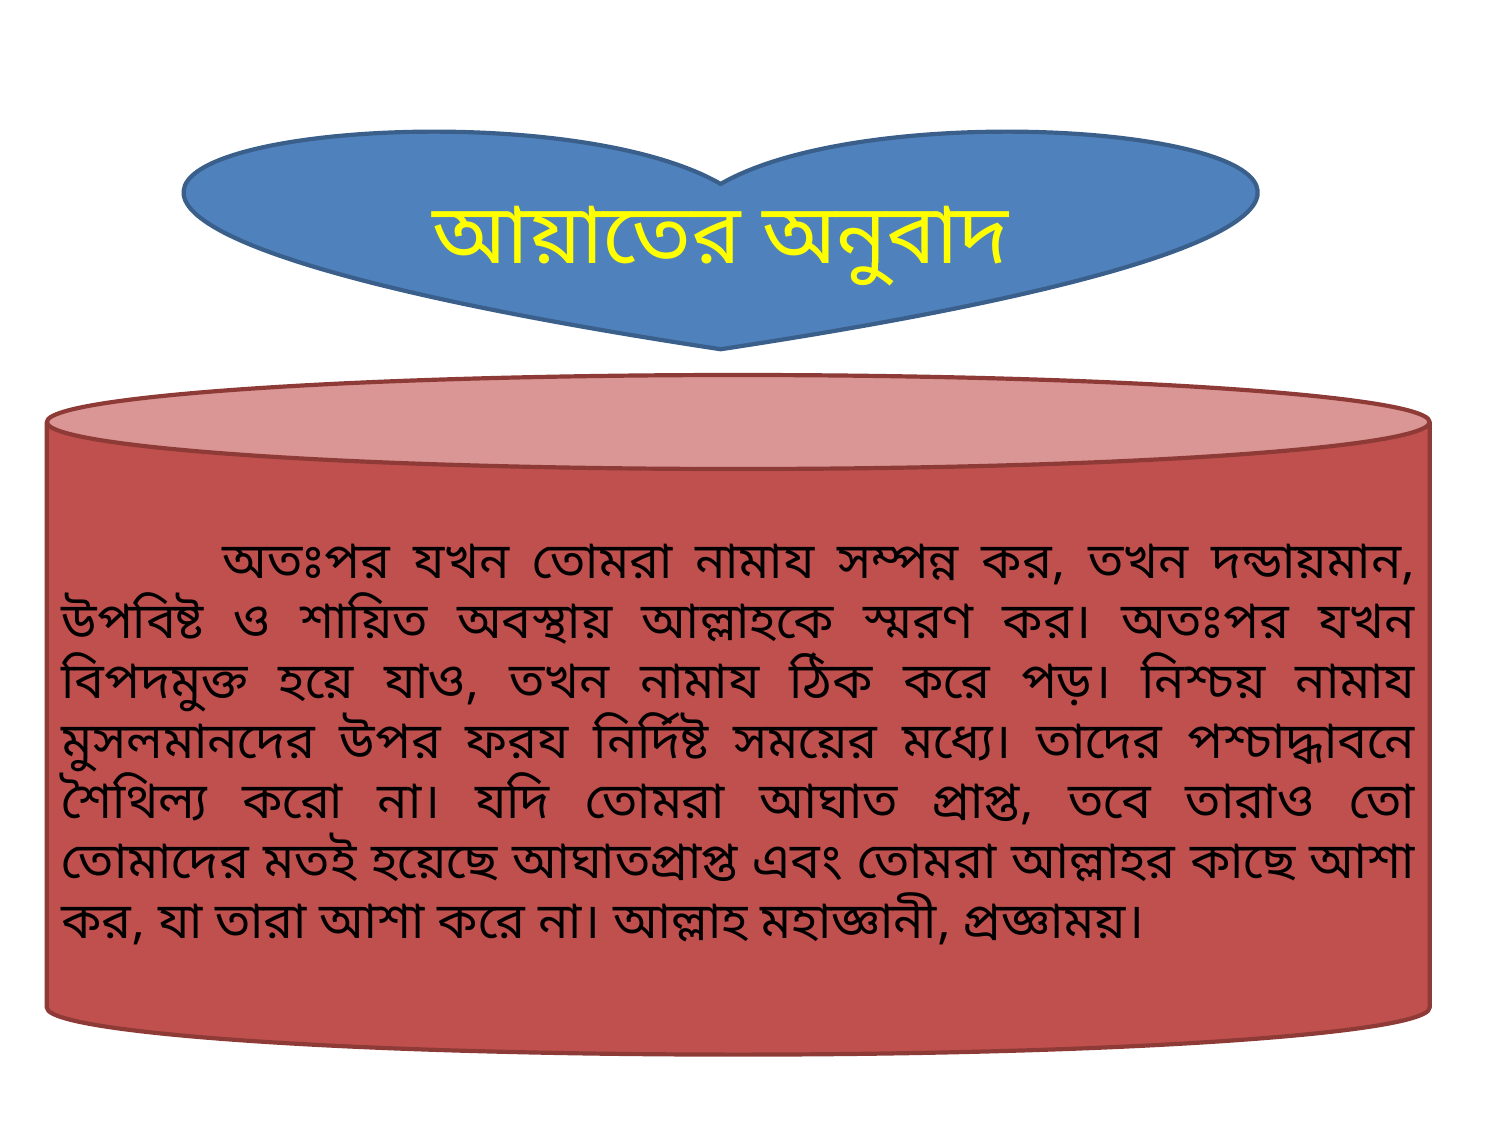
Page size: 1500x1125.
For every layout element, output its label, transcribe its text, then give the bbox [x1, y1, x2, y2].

text_box আয়াতের অনুবাদ [181, 129, 1260, 352]
text_box অতঃপর যখন তোমরা নামায সম্পন্ন কর, তখন দন্ডায়মান, উপবিষ্ট ও শায়িত অবস্থায় আল্লাহকে স্মরণ কর। অতঃপর যখন বিপদমুক্ত হয়ে যাও, তখন নামায ঠিক করে পড়। নিশ্চয় নামায মুসলমানদের উপর ফরয নির্দিষ্ট সময়ের মধ্যে। তাদের পশ্চাদ্ধাবনে শৈথিল্য করো না। যদি তোমরা আঘাত প্রাপ্ত, তবে তারাও তো তোমাদের মতই হয়েছে আঘাতপ্রাপ্ত এবং তোমরা আল্লাহর কাছে আশা কর, যা তারা আশা করে না। আল্লাহ মহাজ্ঞানী, প্রজ্ঞাময়। [44, 372, 1432, 1057]
